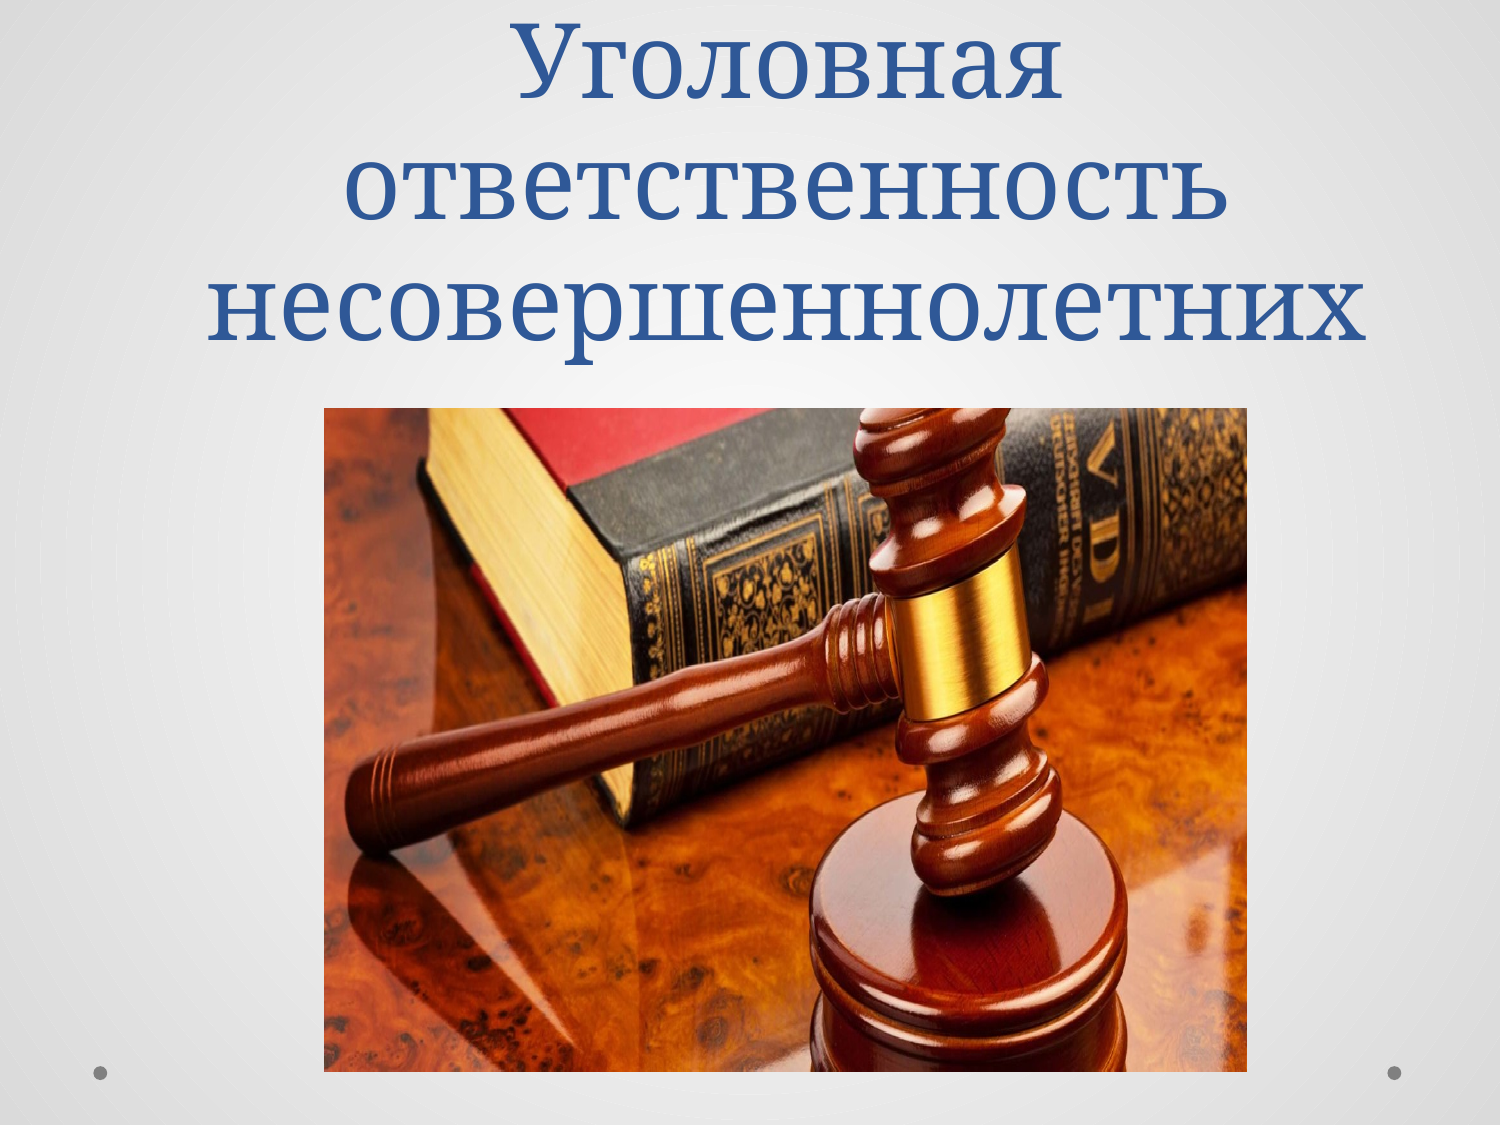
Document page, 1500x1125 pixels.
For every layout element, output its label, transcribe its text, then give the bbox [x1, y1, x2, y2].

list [324, 408, 1247, 1073]
title Уголовная ответственность несовершеннолетних [112, 208, 1463, 369]
